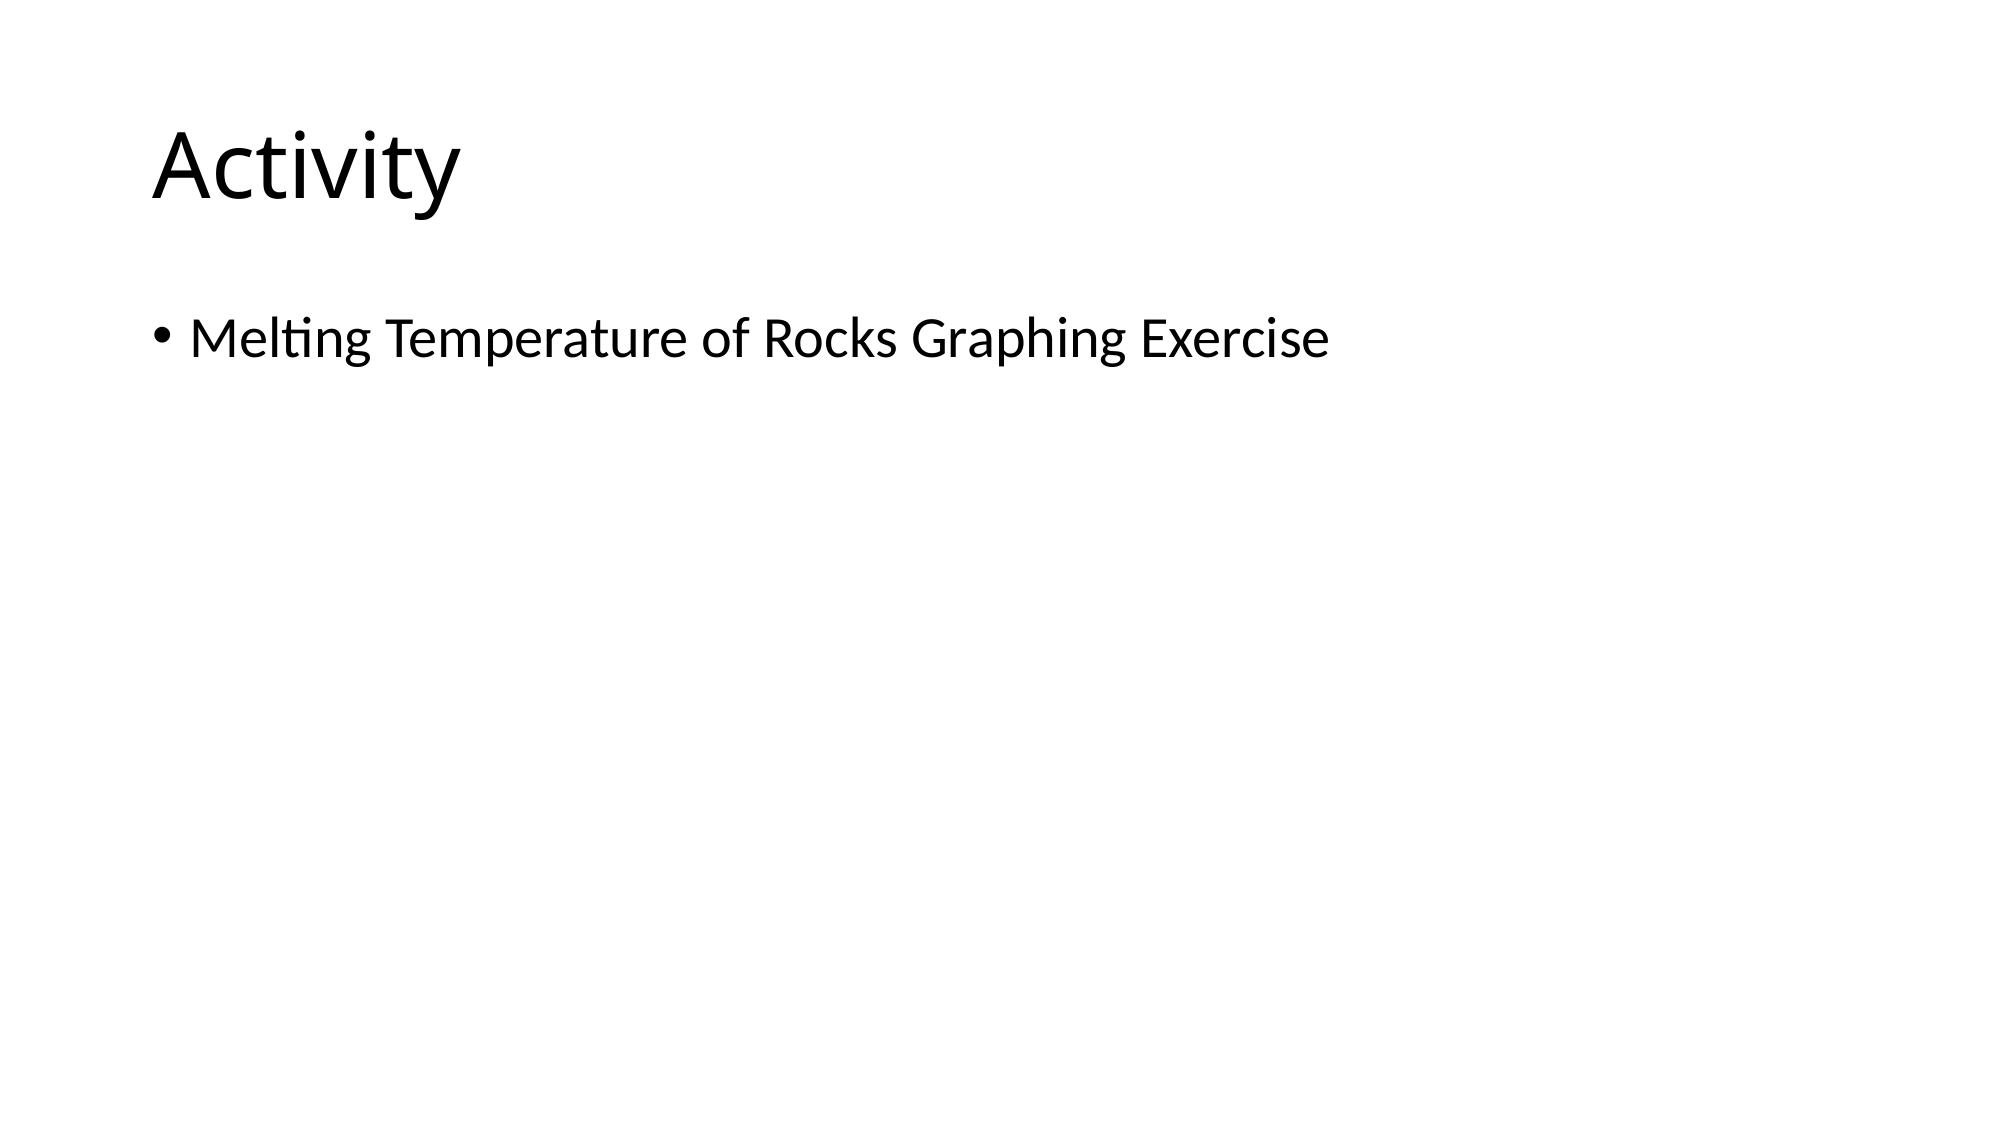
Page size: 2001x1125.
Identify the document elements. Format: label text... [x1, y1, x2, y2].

list Melting Temperature of Rocks Graphing Exercise [137, 299, 1863, 1014]
title Activity [137, 59, 1863, 278]
